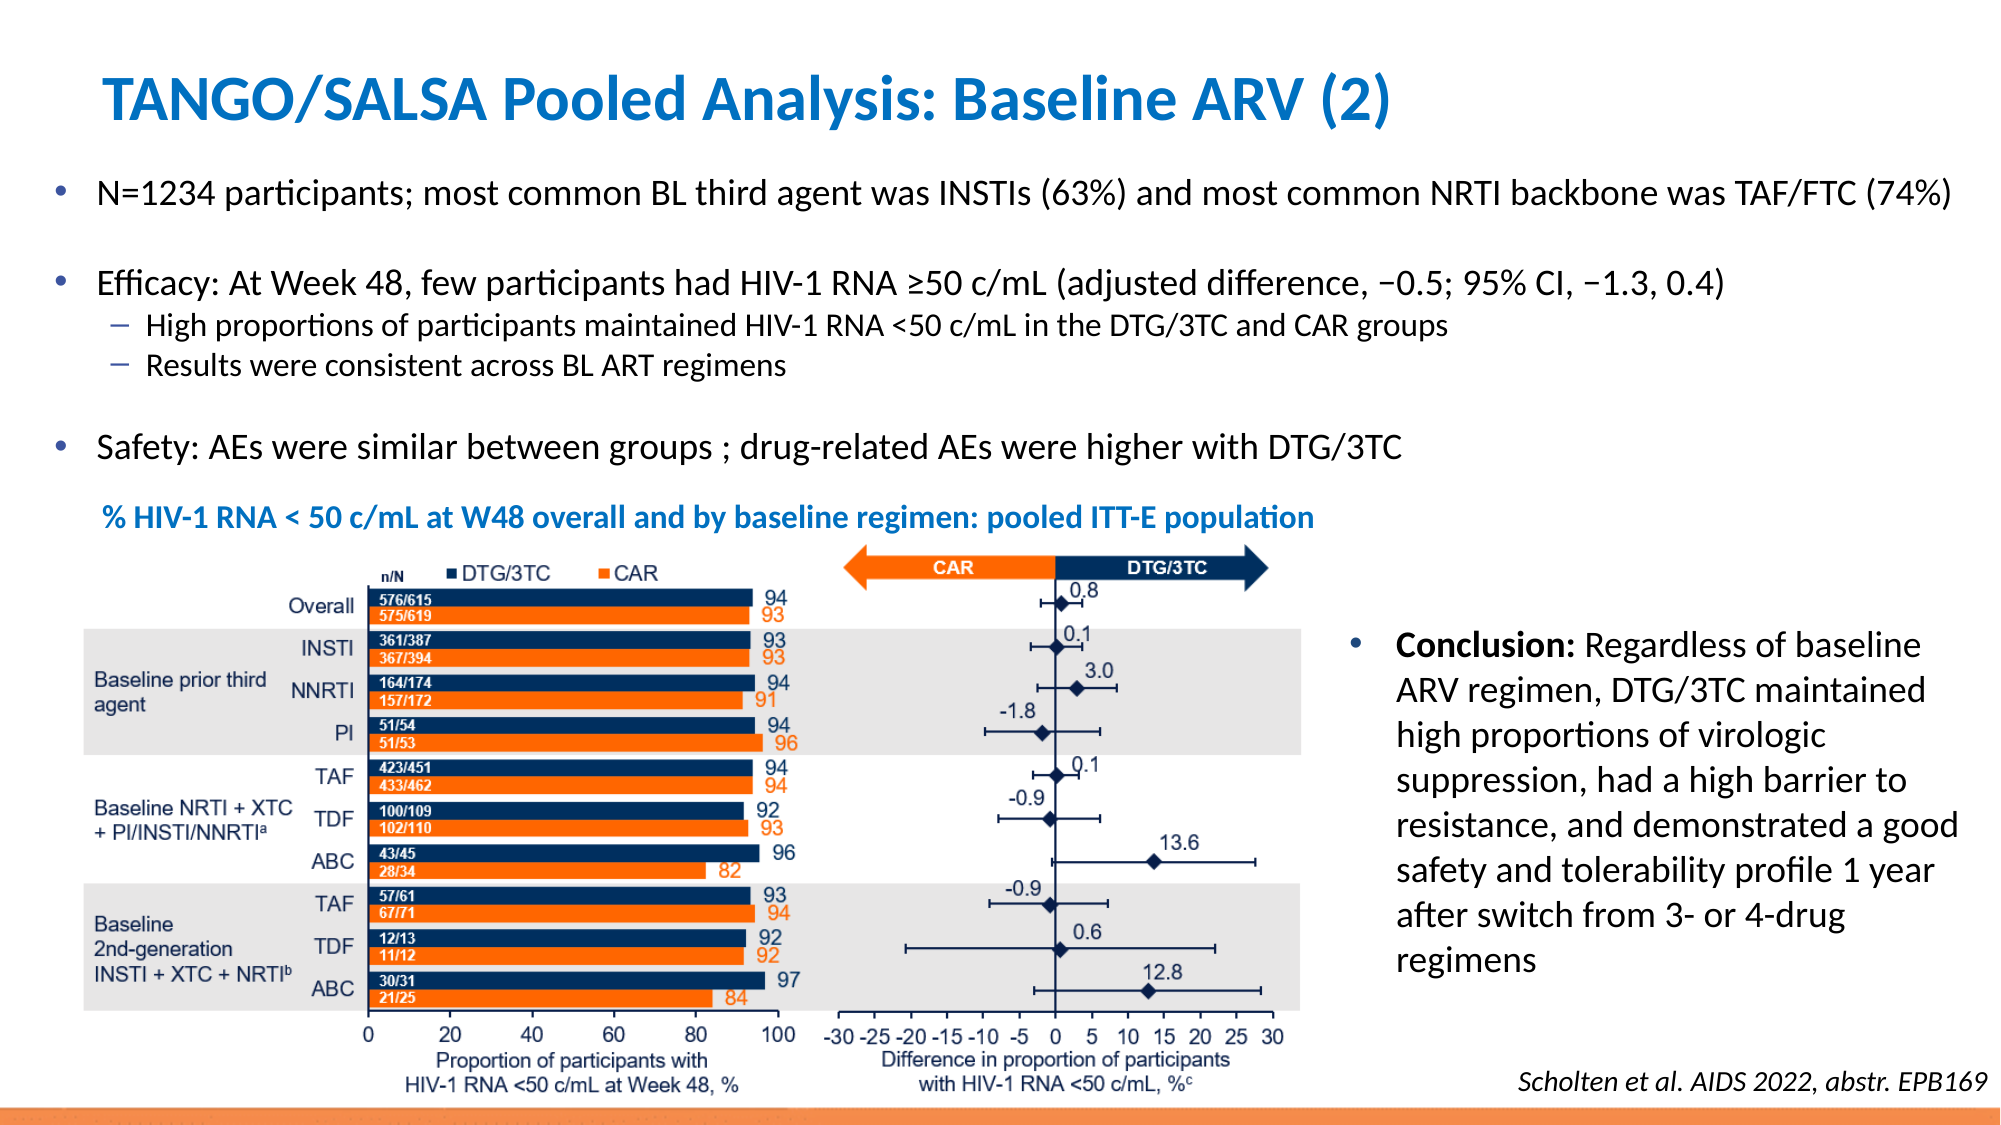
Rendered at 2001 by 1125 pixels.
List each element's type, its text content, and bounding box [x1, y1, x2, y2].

list N=1234 participants; most common BL third agent was INSTIs (63%) and most common NRTI backbone was TAF/FTC (74%) Efficacy: At Week 48, few participants had HIV-1 RNA ≥50 c/mL (adjusted difference, −0.5; 95% CI, −1.3, 0.4) High proportions of participants maintained HIV-1 RNA <50 c/mL in the DTG/3TC and CAR groups Results were consistent across BL ART regimens Safety: AEs were similar between groups ; drug-related AEs were higher with DTG/3TC [39, 160, 1996, 424]
text_box % HIV-1 RNA < 50 c/mL at W48 overall and by baseline regimen: pooled ITT-E population [31, 487, 1345, 548]
title TANGO/SALSA Pooled Analysis: Baseline ARV (2) [87, 13, 1468, 175]
text_box Scholten et al. AIDS 2022, abstr. EPB169 [1373, 1062, 1988, 1096]
text_box Conclusion: Regardless of baseline ARV regimen, DTG/3TC maintained high proportions of virologic suppression, had a high barrier to resistance, and demonstrated a good safety and tolerability profile 1 year after switch from 3- or 4-drug regimens [1334, 612, 1996, 988]
picture [0, 0, 2001, 1125]
